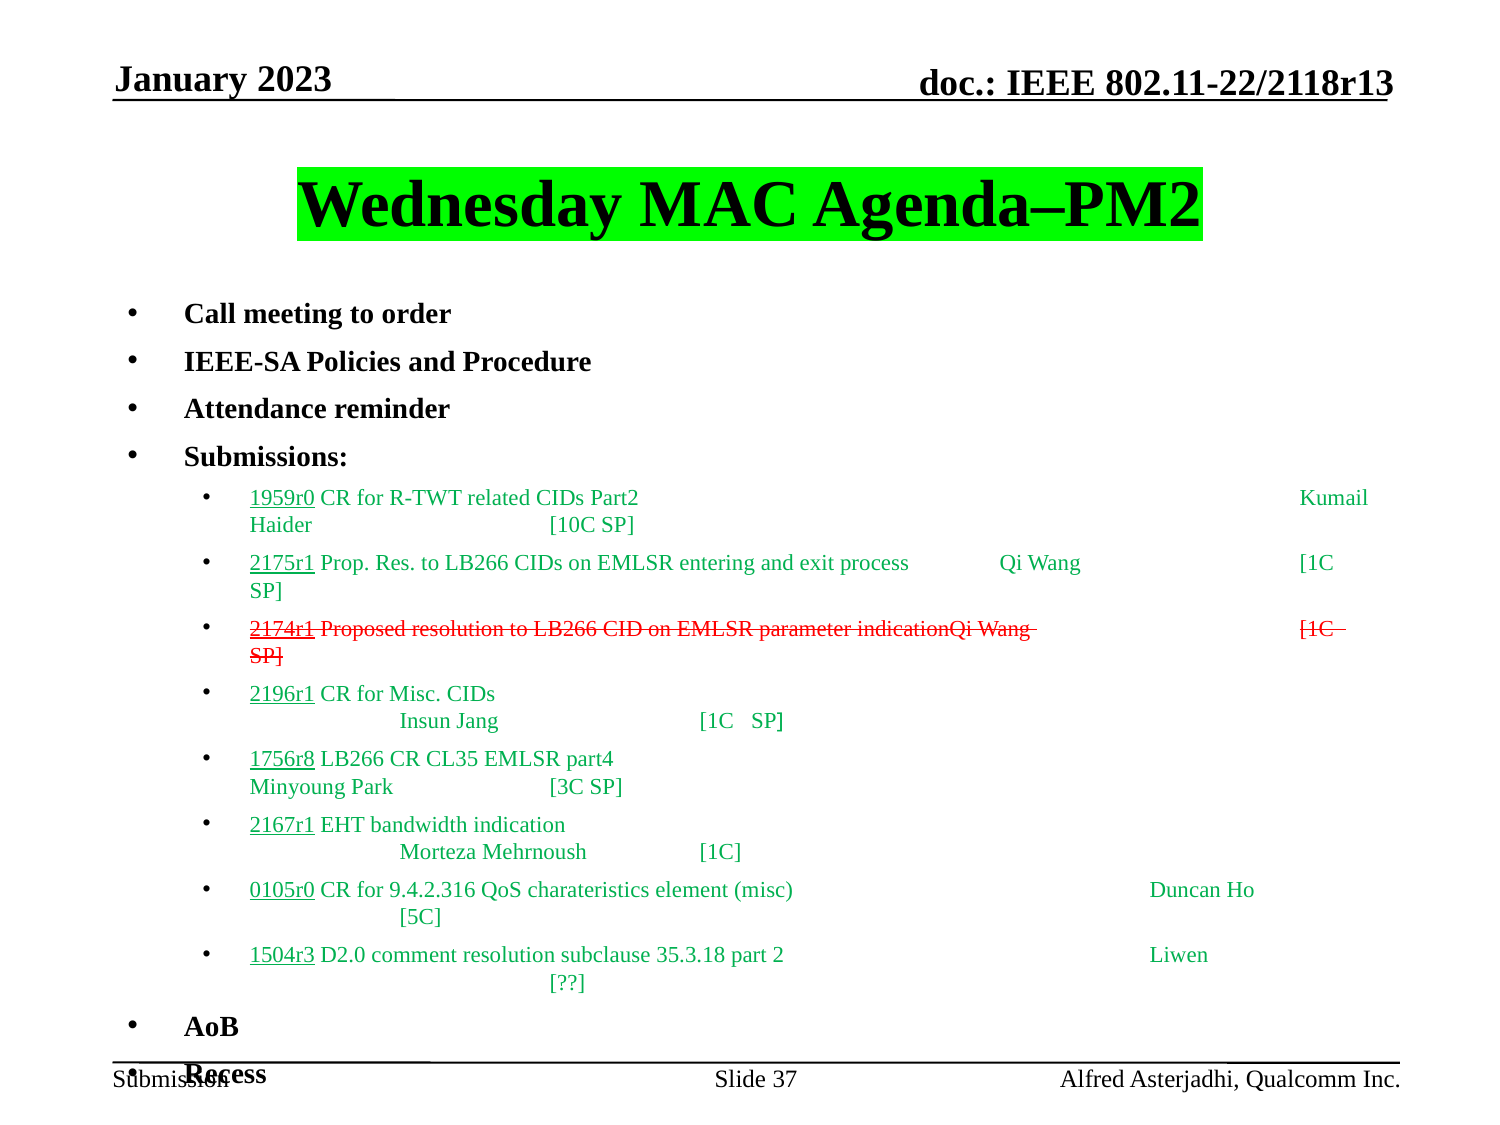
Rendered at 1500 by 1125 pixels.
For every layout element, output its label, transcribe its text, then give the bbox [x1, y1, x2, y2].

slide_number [114, 54, 423, 100]
slide_number Slide 37 [712, 1061, 800, 1123]
footer Alfred Asterjadhi, Qualcomm Inc. [878, 1061, 1402, 1093]
list Call meeting to order IEEE-SA Policies and Procedure Attendance reminder Submissions: 1959r0 CR for R-TWT related CIDs Part2 Kumail Haider [10C SP] 2175r1 Prop. Res. to LB266 CIDs on EMLSR entering and exit process Qi Wang [1C SP] 2174r1 Proposed resolution to LB266 CID on EMLSR parameter indicationQi Wang [1C SP] 2196r1 CR for Misc. CIDs Insun Jang [1C SP] 1756r8 LB266 CR CL35 EMLSR part4 Minyoung Park [3C SP] 2167r1 EHT bandwidth indication Morteza Mehrnoush [1C] 0105r0 CR for 9.4.2.316 QoS charateristics element (misc) Duncan Ho [5C] 1504r3 D2.0 comment resolution subclause 35.3.18 part 2 Liwen [??] AoB Recess [112, 286, 1388, 1063]
title Wednesday MAC Agenda–PM2 [112, 112, 1388, 286]
